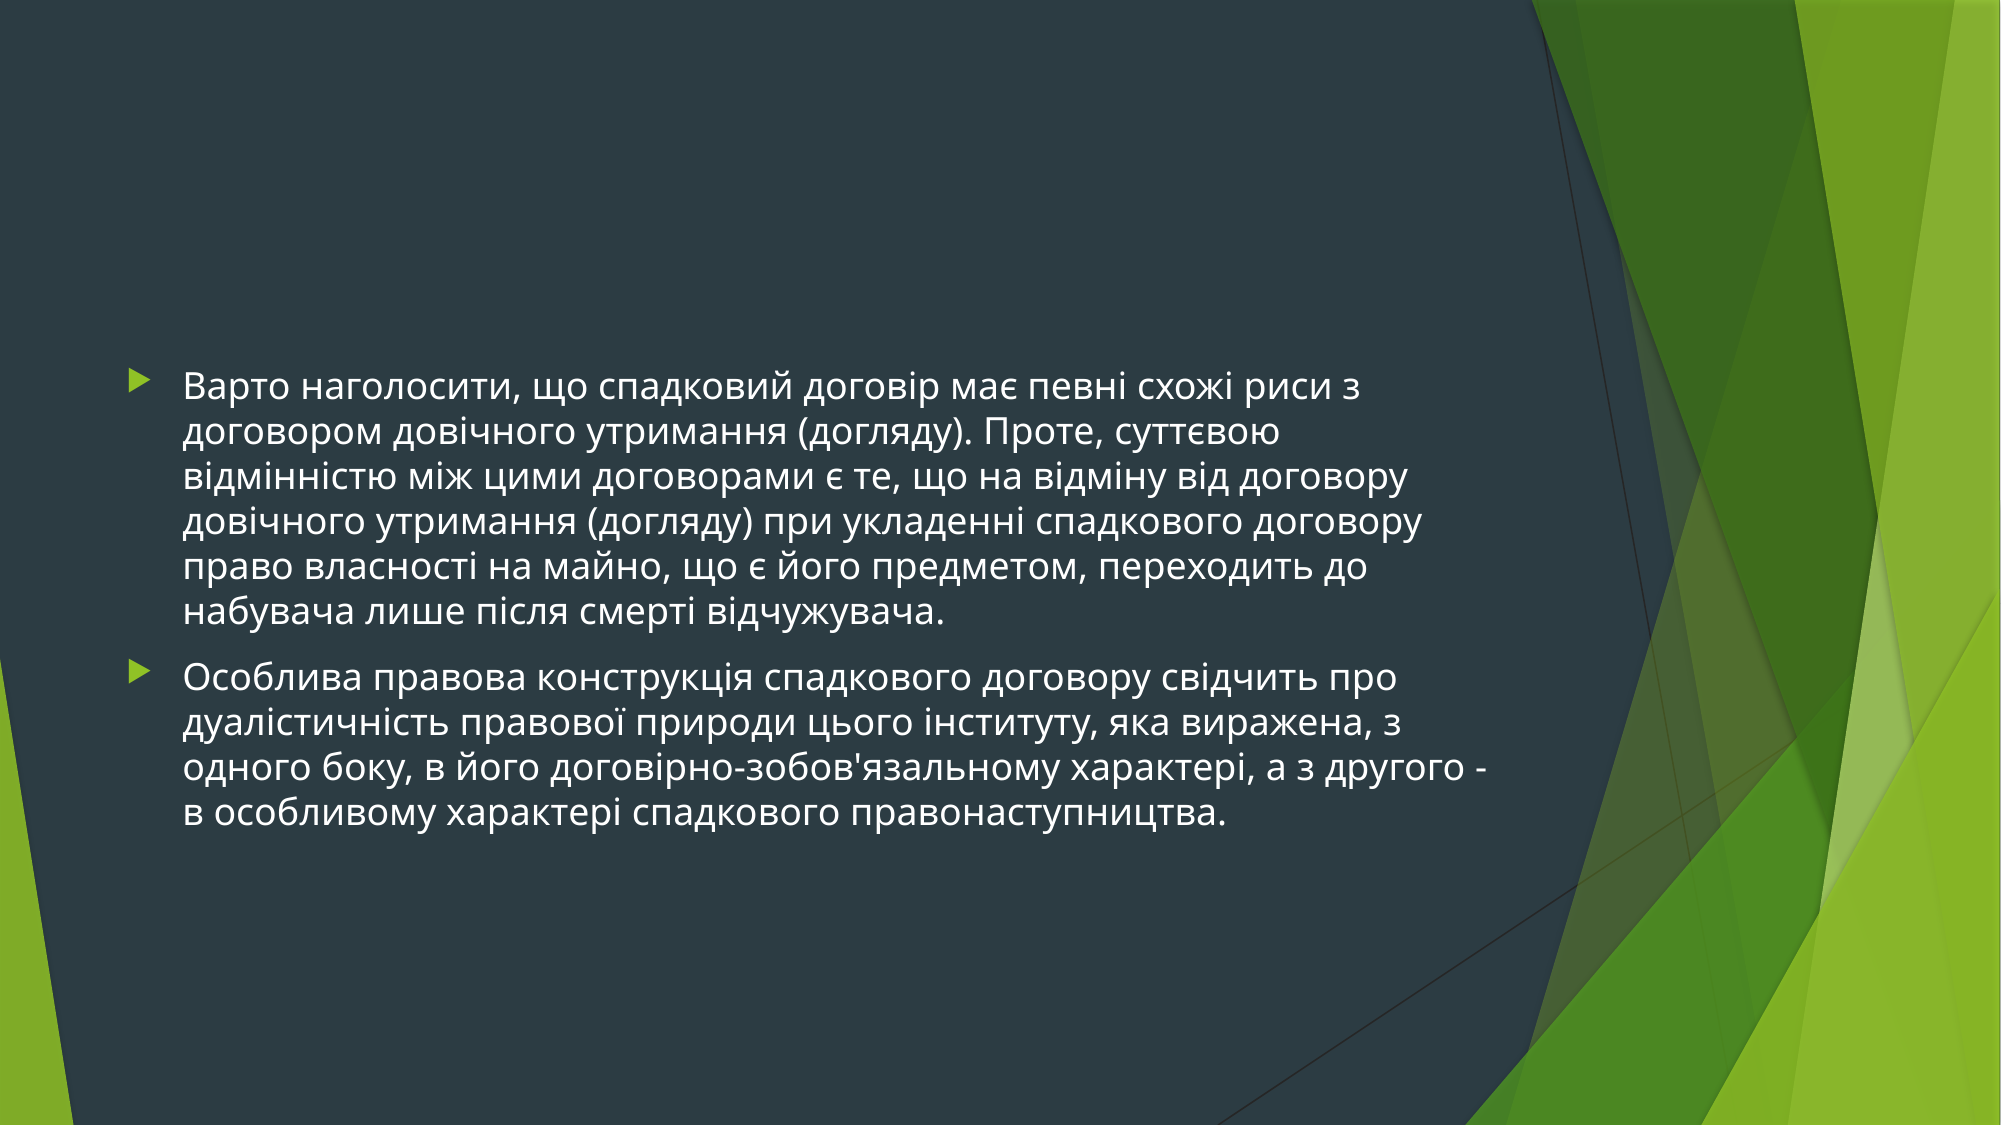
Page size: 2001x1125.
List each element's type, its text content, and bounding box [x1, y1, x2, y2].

list Варто наголосити, що спадковий договір має певні схожі риси з договором довічного утримання (догляду). Проте, суттєвою відмінністю між цими договорами є те, що на відміну від договору довічного утримання (догляду) при укладенні спадкового договору право власності на майно, що є його предметом, переходить до набувача лише після смерті відчужувача. Особлива правова конструкція спадкового договору свідчить про дуалістичність правової природи цього інституту, яка виражена, з одного боку, в його договірно-зобов'язальному характері, а з другого - в особливому характері спадкового правонаступництва. [111, 354, 1522, 992]
